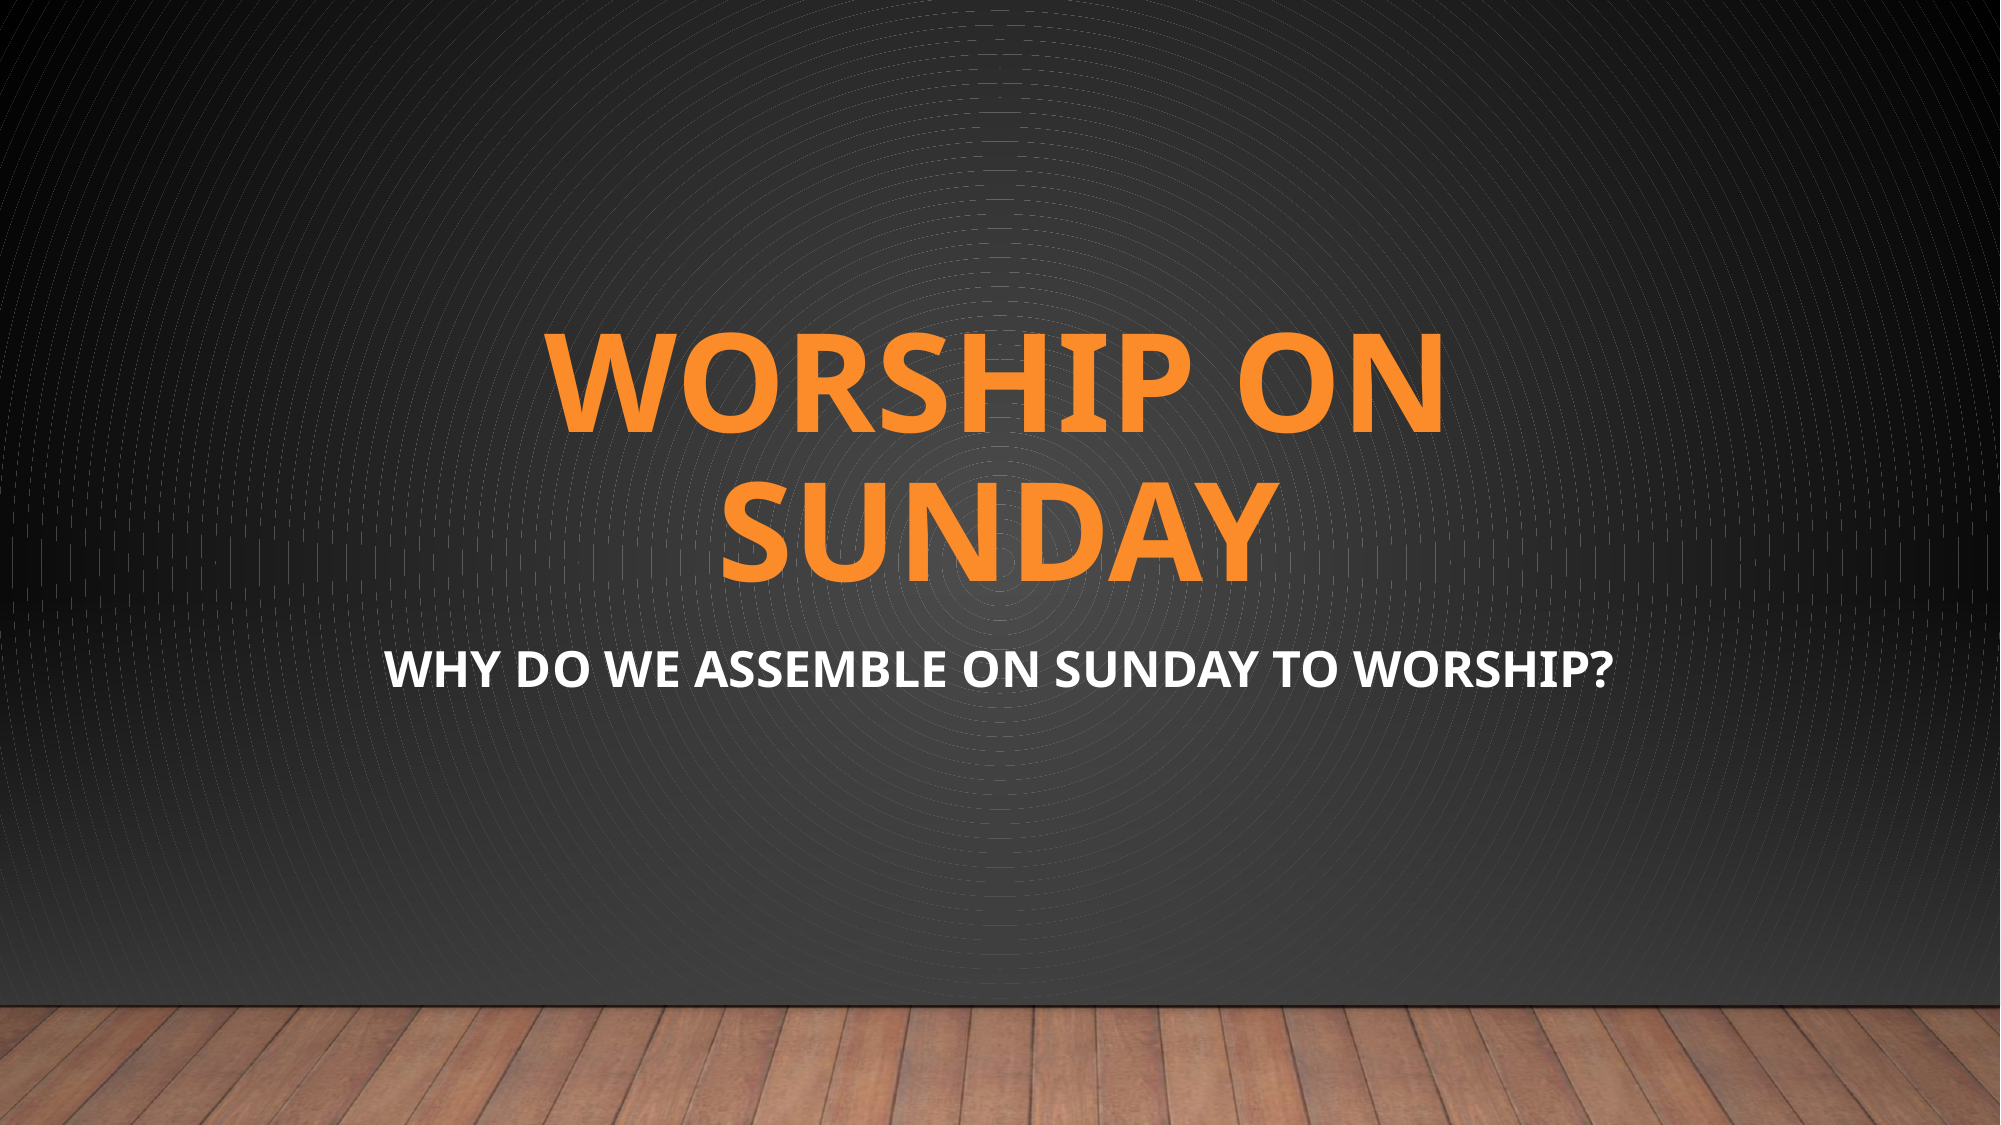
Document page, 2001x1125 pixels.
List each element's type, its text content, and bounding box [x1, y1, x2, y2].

title Worship on sunday [291, 131, 1708, 610]
subtitle Why do we assemble on Sunday to worship? [291, 610, 1708, 772]
picture [0, 1005, 2000, 1125]
